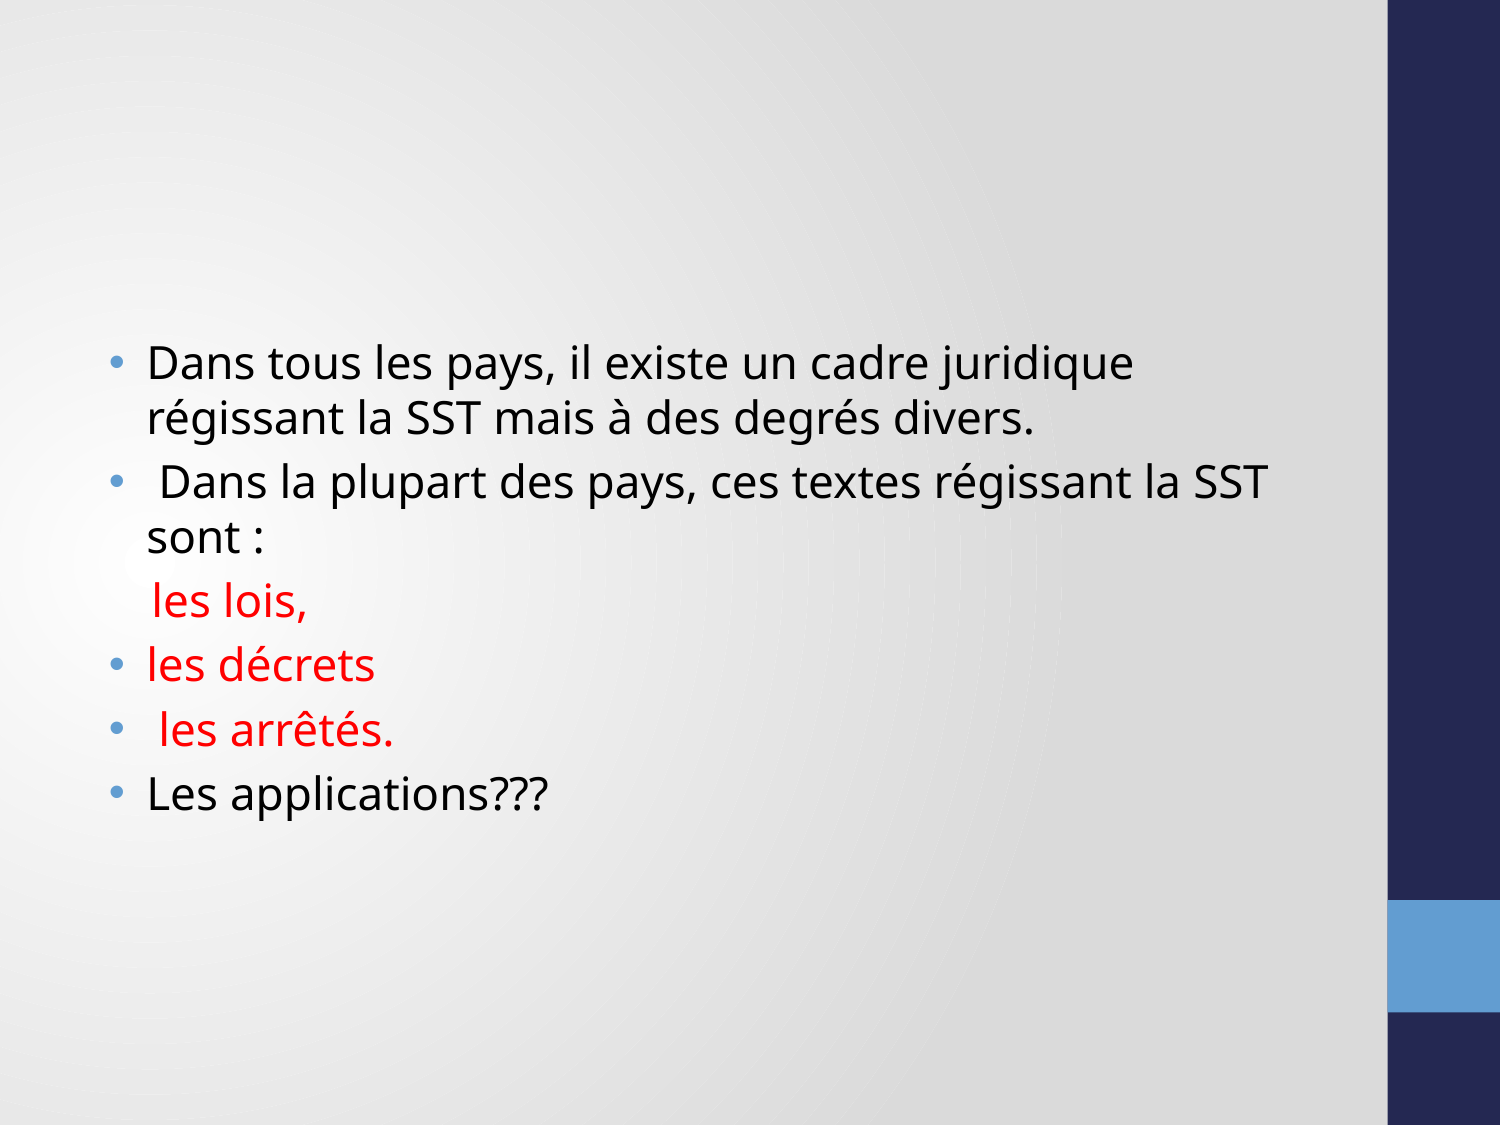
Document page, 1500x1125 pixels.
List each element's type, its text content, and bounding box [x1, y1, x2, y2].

list Dans tous les pays, il existe un cadre juridique régissant la SST mais à des degrés divers. Dans la plupart des pays, ces textes régissant la SST sont : les lois, les décrets les arrêtés. Les applications??? [75, 262, 1325, 1050]
